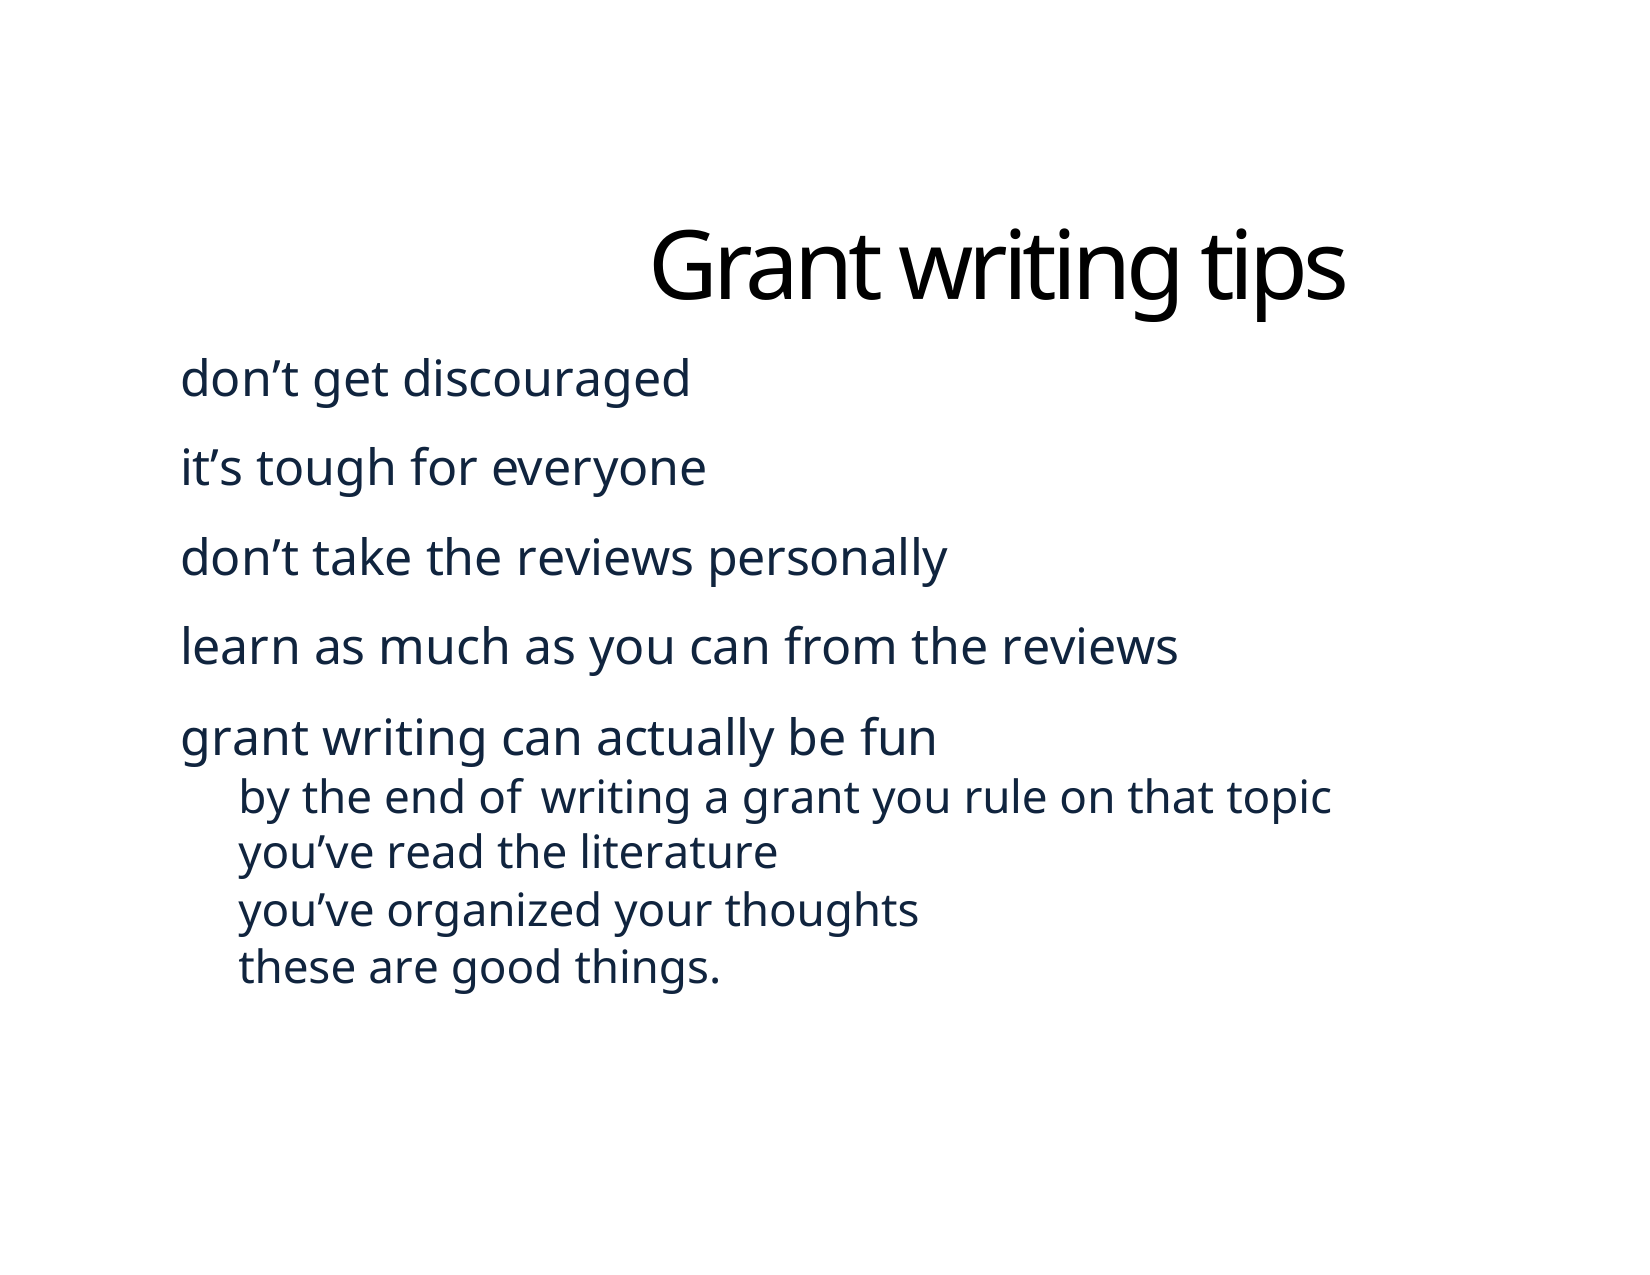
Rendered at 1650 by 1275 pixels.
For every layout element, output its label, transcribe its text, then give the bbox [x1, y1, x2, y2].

list don’t get discouraged it’s tough for everyone don’t take the reviews personally learn as much as you can from the reviews grant writing can actually be fun by the end of writing a grant you rule on that topic you’ve read the literature you’ve organized your thoughts these are good things. [176, 346, 1474, 1071]
title Grant writing tips [263, 205, 1387, 346]
